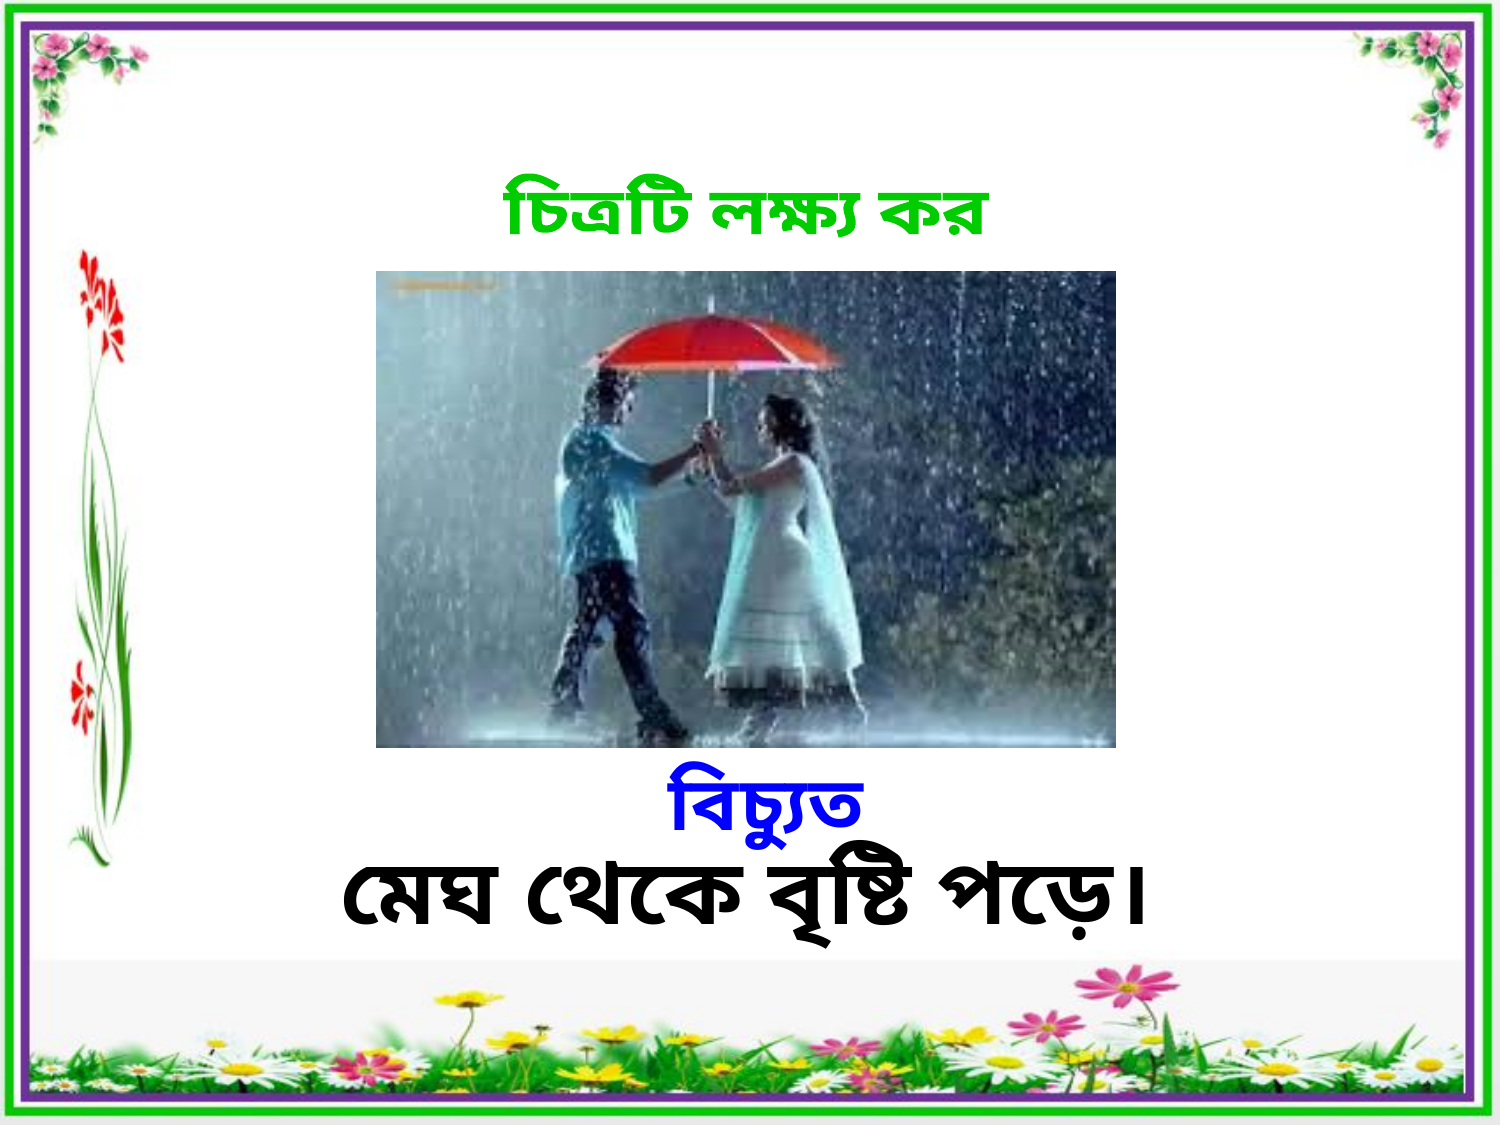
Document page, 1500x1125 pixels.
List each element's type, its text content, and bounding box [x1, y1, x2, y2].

text_box বিচ্যুত [481, 748, 1051, 825]
text_box মেঘ থেকে বৃষ্টি পড়ে। [171, 825, 1321, 952]
text_box চিত্রটি লক্ষ্য কর [876, 191, 990, 236]
text_box চিত্রটি লক্ষ্য কর [501, 172, 693, 236]
picture [0, 0, 1500, 1125]
text_box চিত্রটি লক্ষ্য কর [708, 191, 862, 239]
